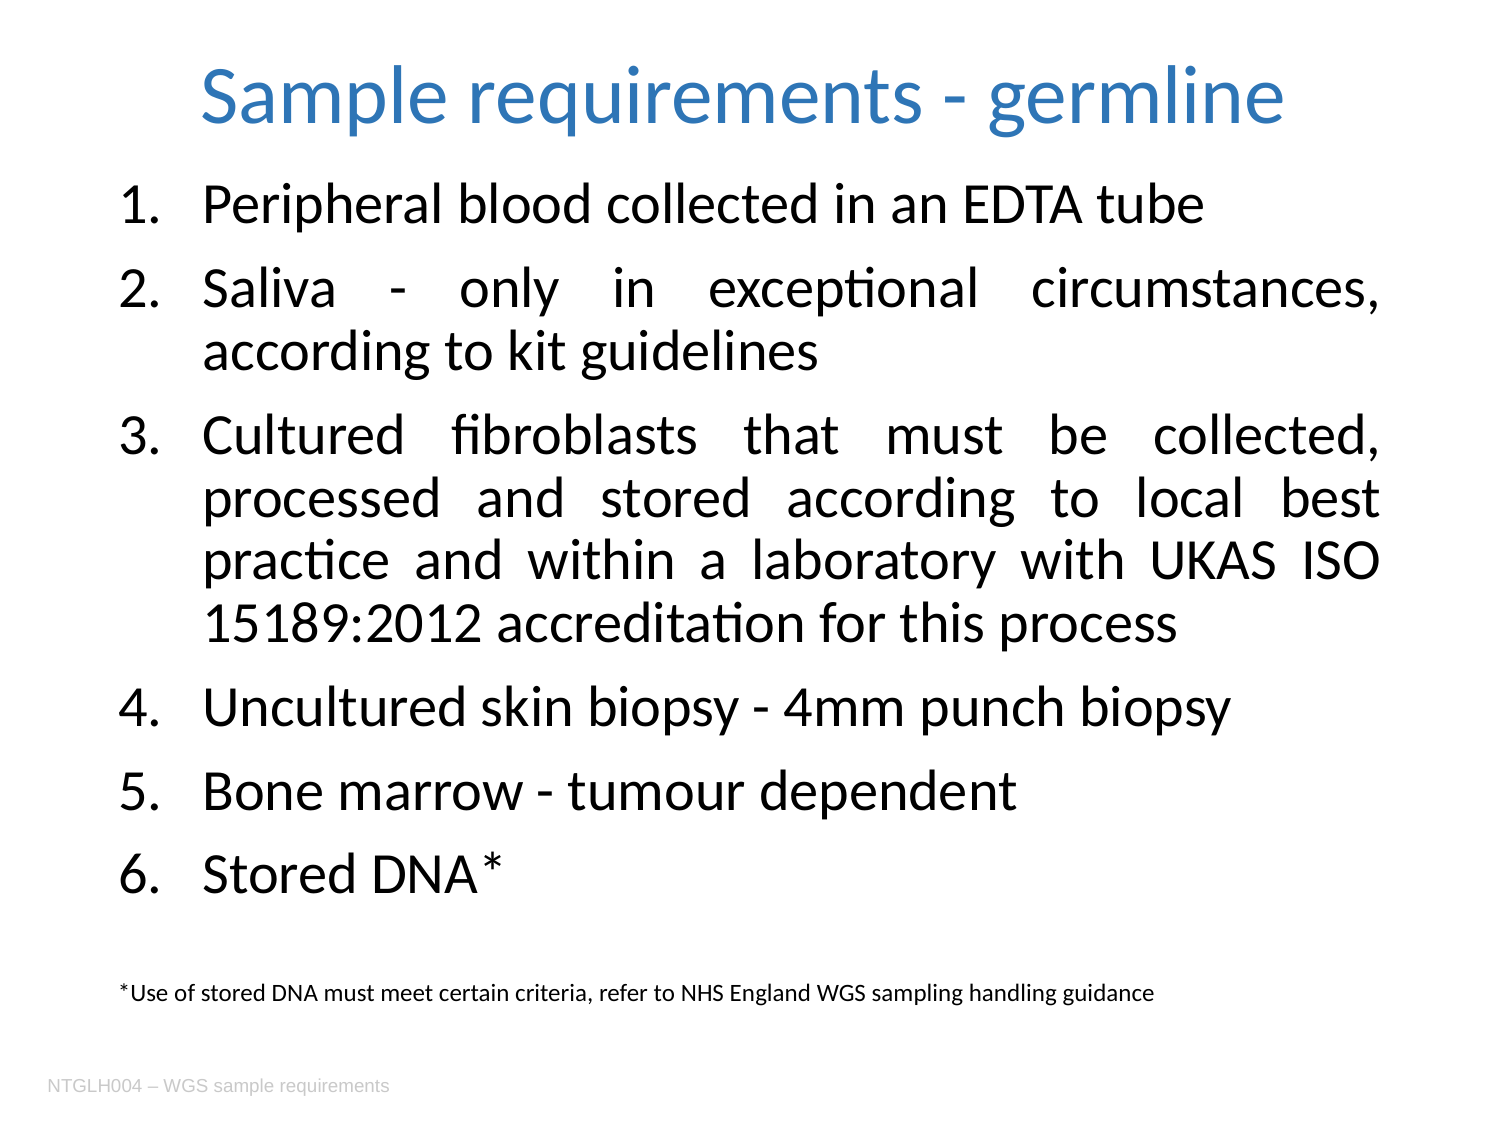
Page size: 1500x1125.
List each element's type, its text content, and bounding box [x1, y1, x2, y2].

text_box *Use of stored DNA must meet certain criteria, refer to NHS England WGS sampling handling guidance [103, 969, 1475, 1015]
list Peripheral blood collected in an EDTA tube Saliva - only in exceptional circumstances, according to kit guidelines Cultured fibroblasts that must be collected, processed and stored according to local best practice and within a laboratory with UKAS ISO 15189:2012 accreditation for this process Uncultured skin biopsy - 4mm punch biopsy Bone marrow - tumour dependent Stored DNA* [103, 166, 1397, 969]
text_box NTGLH004 – WGS sample requirements [32, 1062, 737, 1108]
title Sample requirements - germline [96, 26, 1391, 167]
